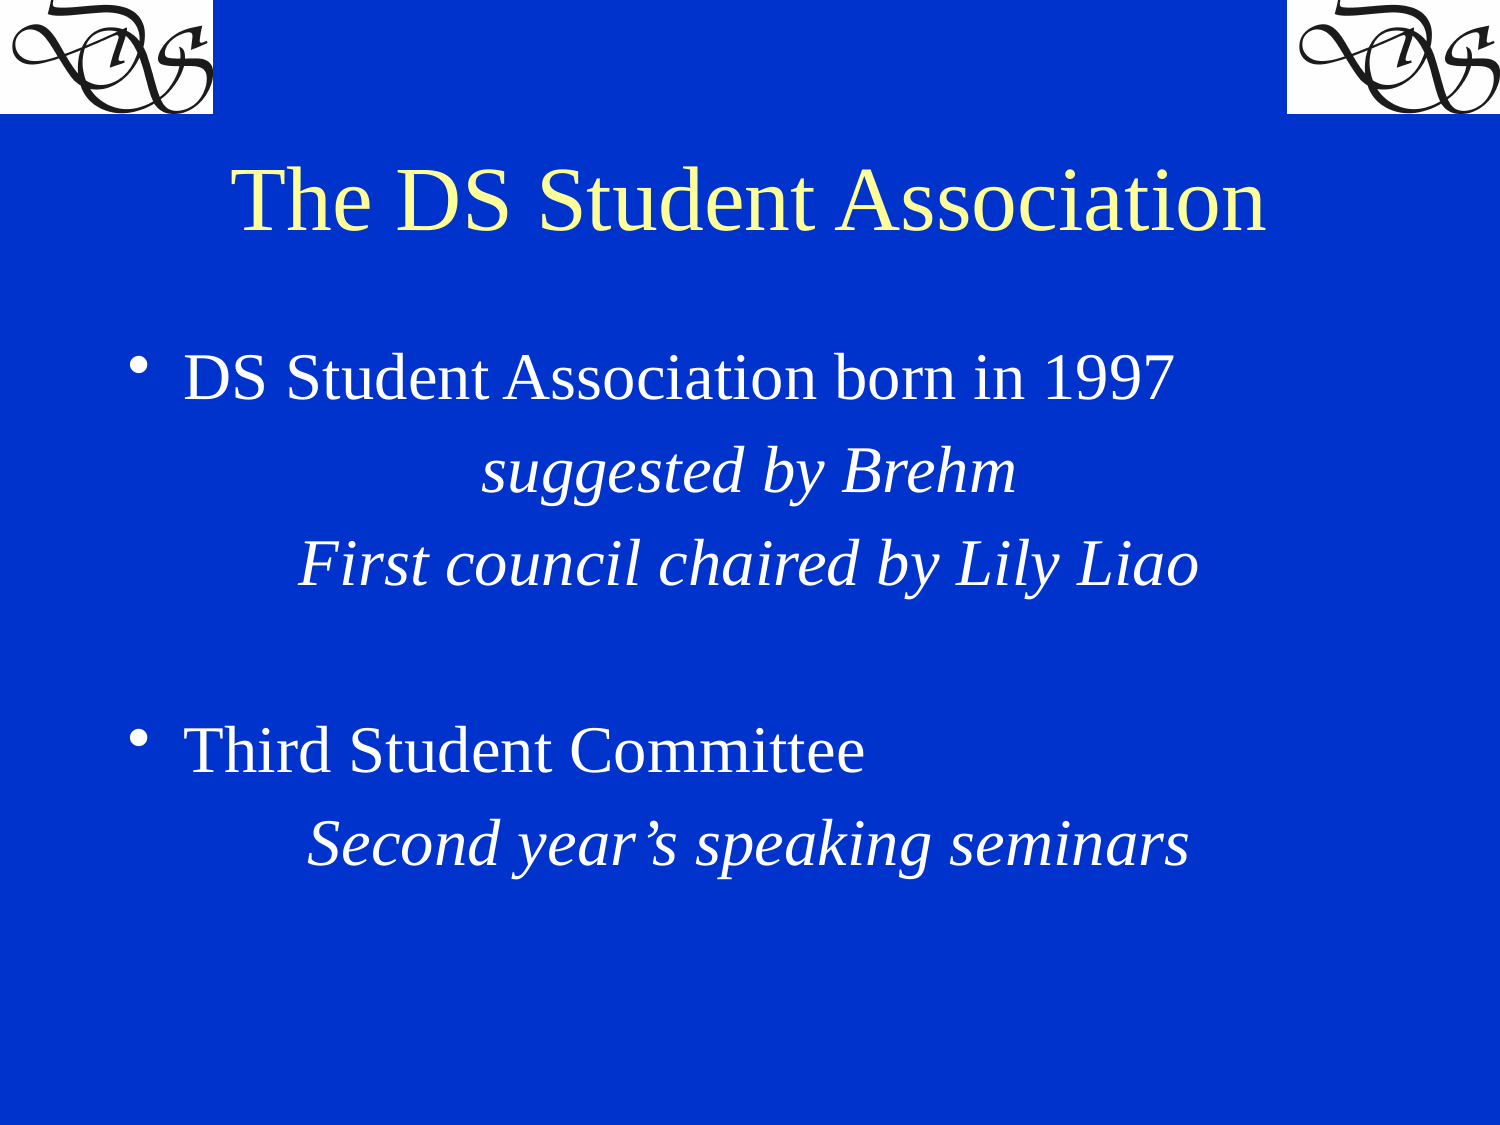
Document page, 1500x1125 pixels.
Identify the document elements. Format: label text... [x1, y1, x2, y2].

title The DS Student Association [112, 99, 1388, 288]
list DS Student Association born in 1997 suggested by Brehm First council chaired by Lily Liao Third Student Committee Second year’s speaking seminars [112, 324, 1388, 1001]
picture [1287, 0, 1500, 114]
picture [0, 0, 213, 114]
